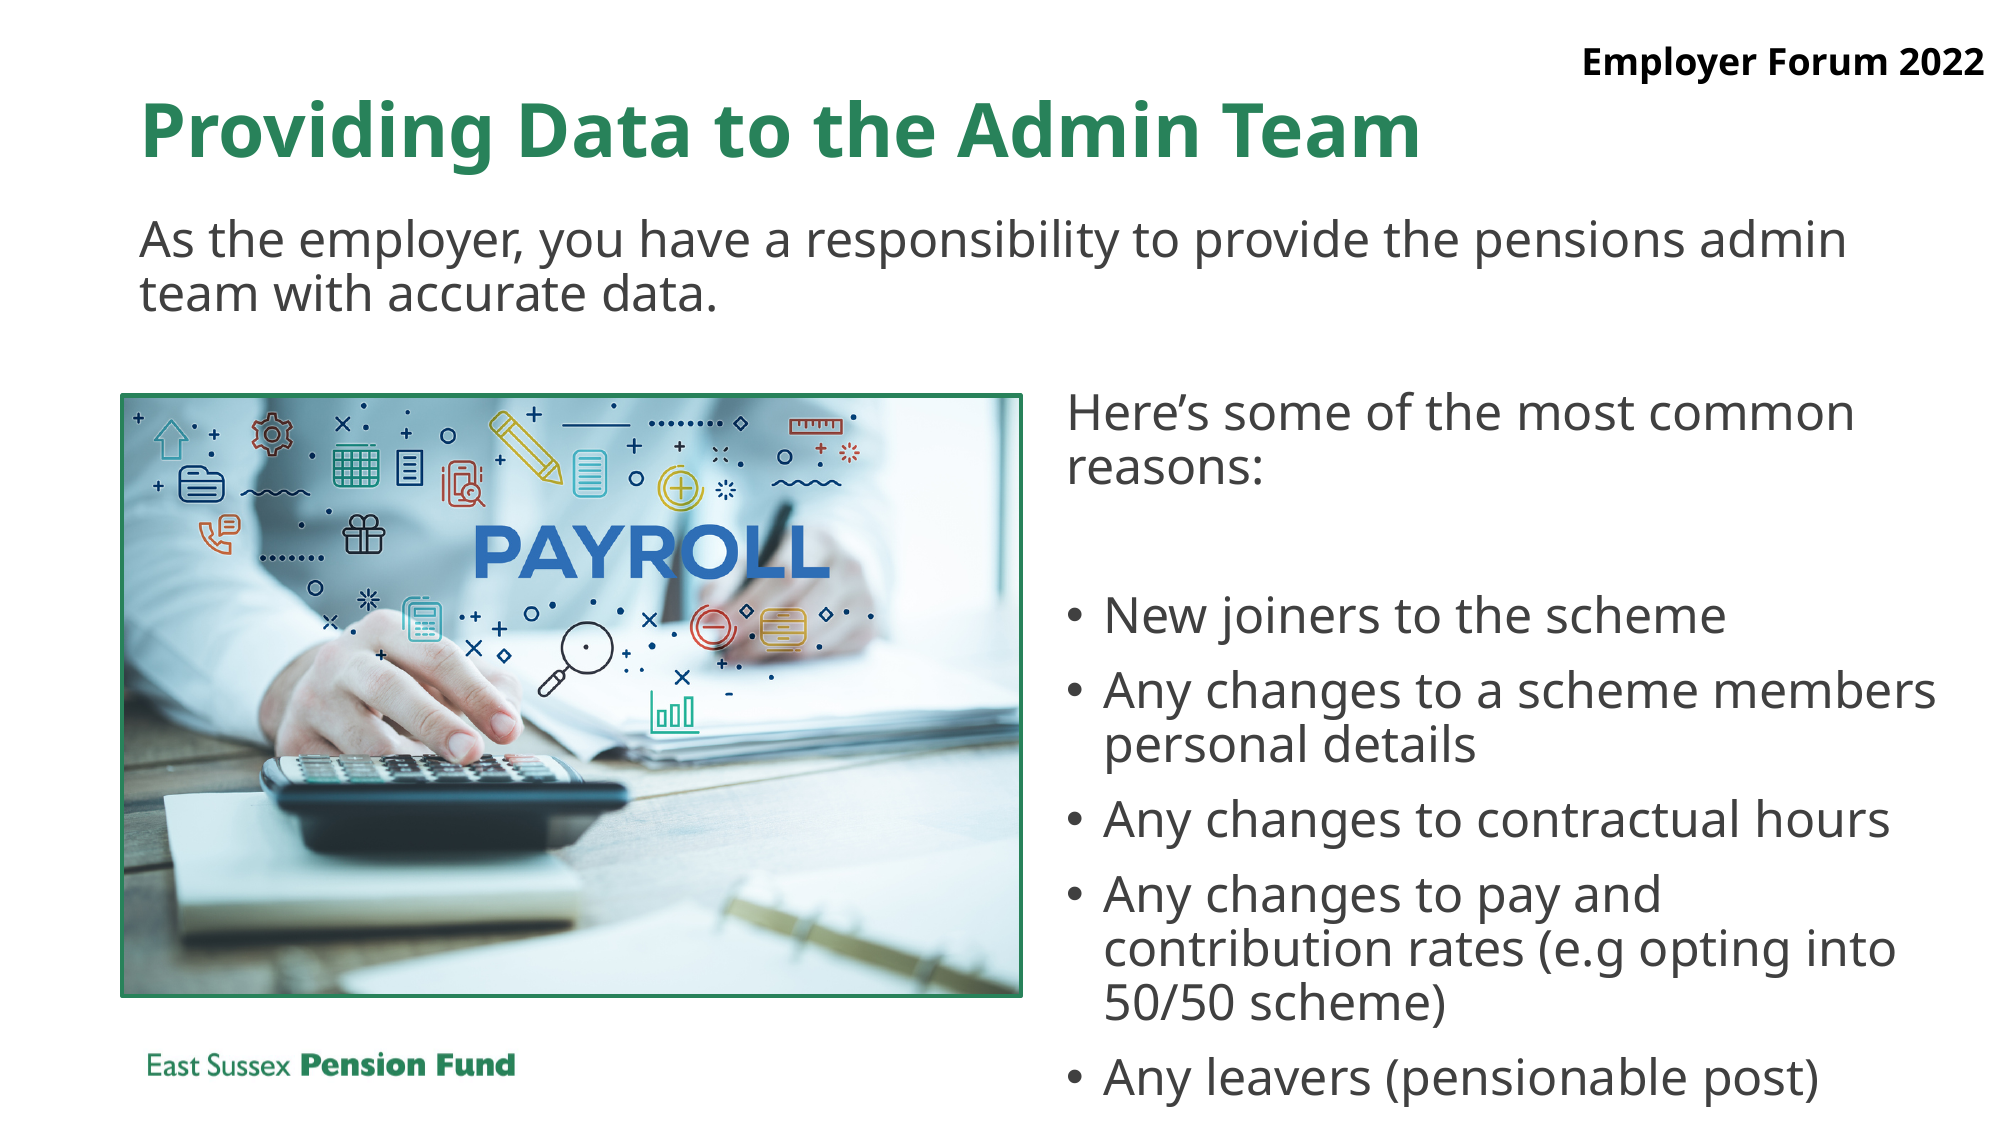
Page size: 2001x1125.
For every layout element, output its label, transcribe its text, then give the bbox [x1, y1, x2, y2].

picture [137, 1042, 527, 1088]
list As the employer, you have a responsibility to provide the pensions admin team with accurate data. [124, 206, 1959, 398]
picture [124, 397, 1019, 994]
text_box Employer Forum 2022 [1566, 30, 2000, 91]
text_box Here’s some of the most common reasons: New joiners to the scheme Any changes to a scheme members personal details Any changes to contractual hours Any changes to pay and contribution rates (e.g opting into 50/50 scheme) Any leavers (pensionable post) [1051, 379, 1977, 1125]
title Providing Data to the Admin Team [122, 57, 1852, 209]
